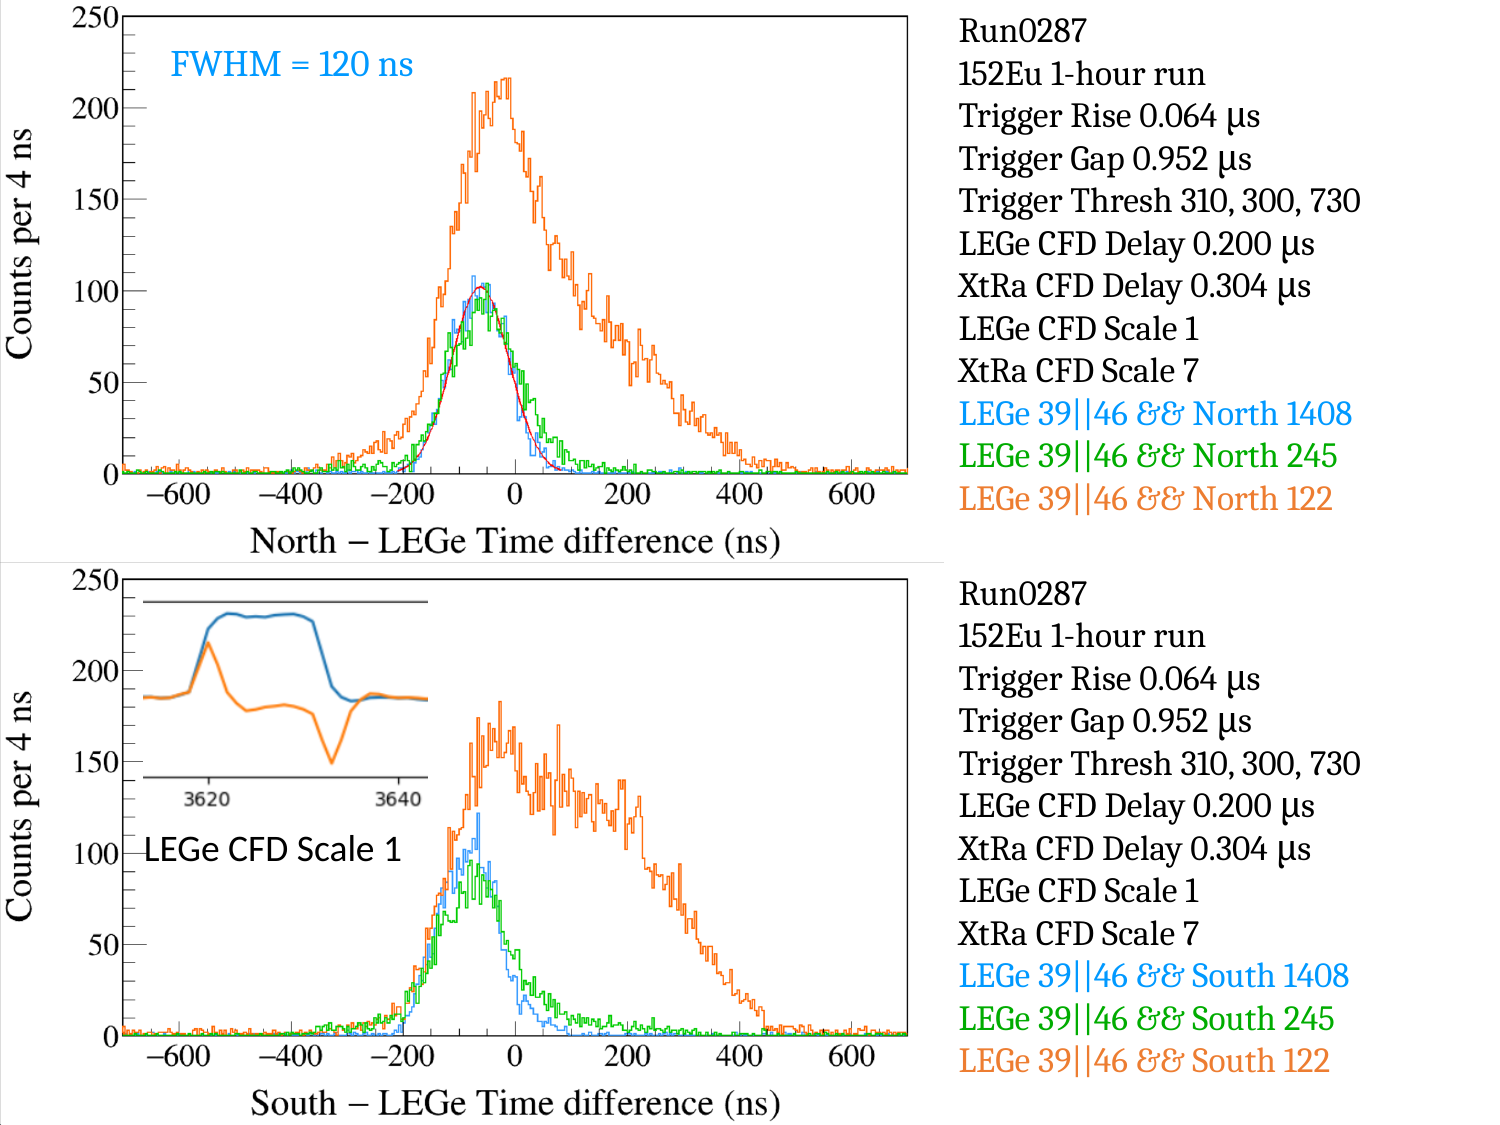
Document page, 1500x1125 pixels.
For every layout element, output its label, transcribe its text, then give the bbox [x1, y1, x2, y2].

text_box Run0287 152Eu 1-hour run Trigger Rise 0.064 μs Trigger Gap 0.952 μs Trigger Thresh 310, 300, 730 LEGe CFD Delay 0.200 μs XtRa CFD Delay 0.304 μs LEGe CFD Scale 1 XtRa CFD Scale 7 LEGe 39||46 && South 1408 LEGe 39||46 && South 245 LEGe 39||46 && South 122 [944, 562, 1500, 1088]
picture [0, 0, 944, 1125]
text_box Run0287 152Eu 1-hour run Trigger Rise 0.064 μs Trigger Gap 0.952 μs Trigger Thresh 310, 300, 730 LEGe CFD Delay 0.200 μs XtRa CFD Delay 0.304 μs LEGe CFD Scale 1 XtRa CFD Scale 7 LEGe 39||46 && North 1408 LEGe 39||46 && North 245 LEGe 39||46 && North 122 [944, 0, 1500, 525]
